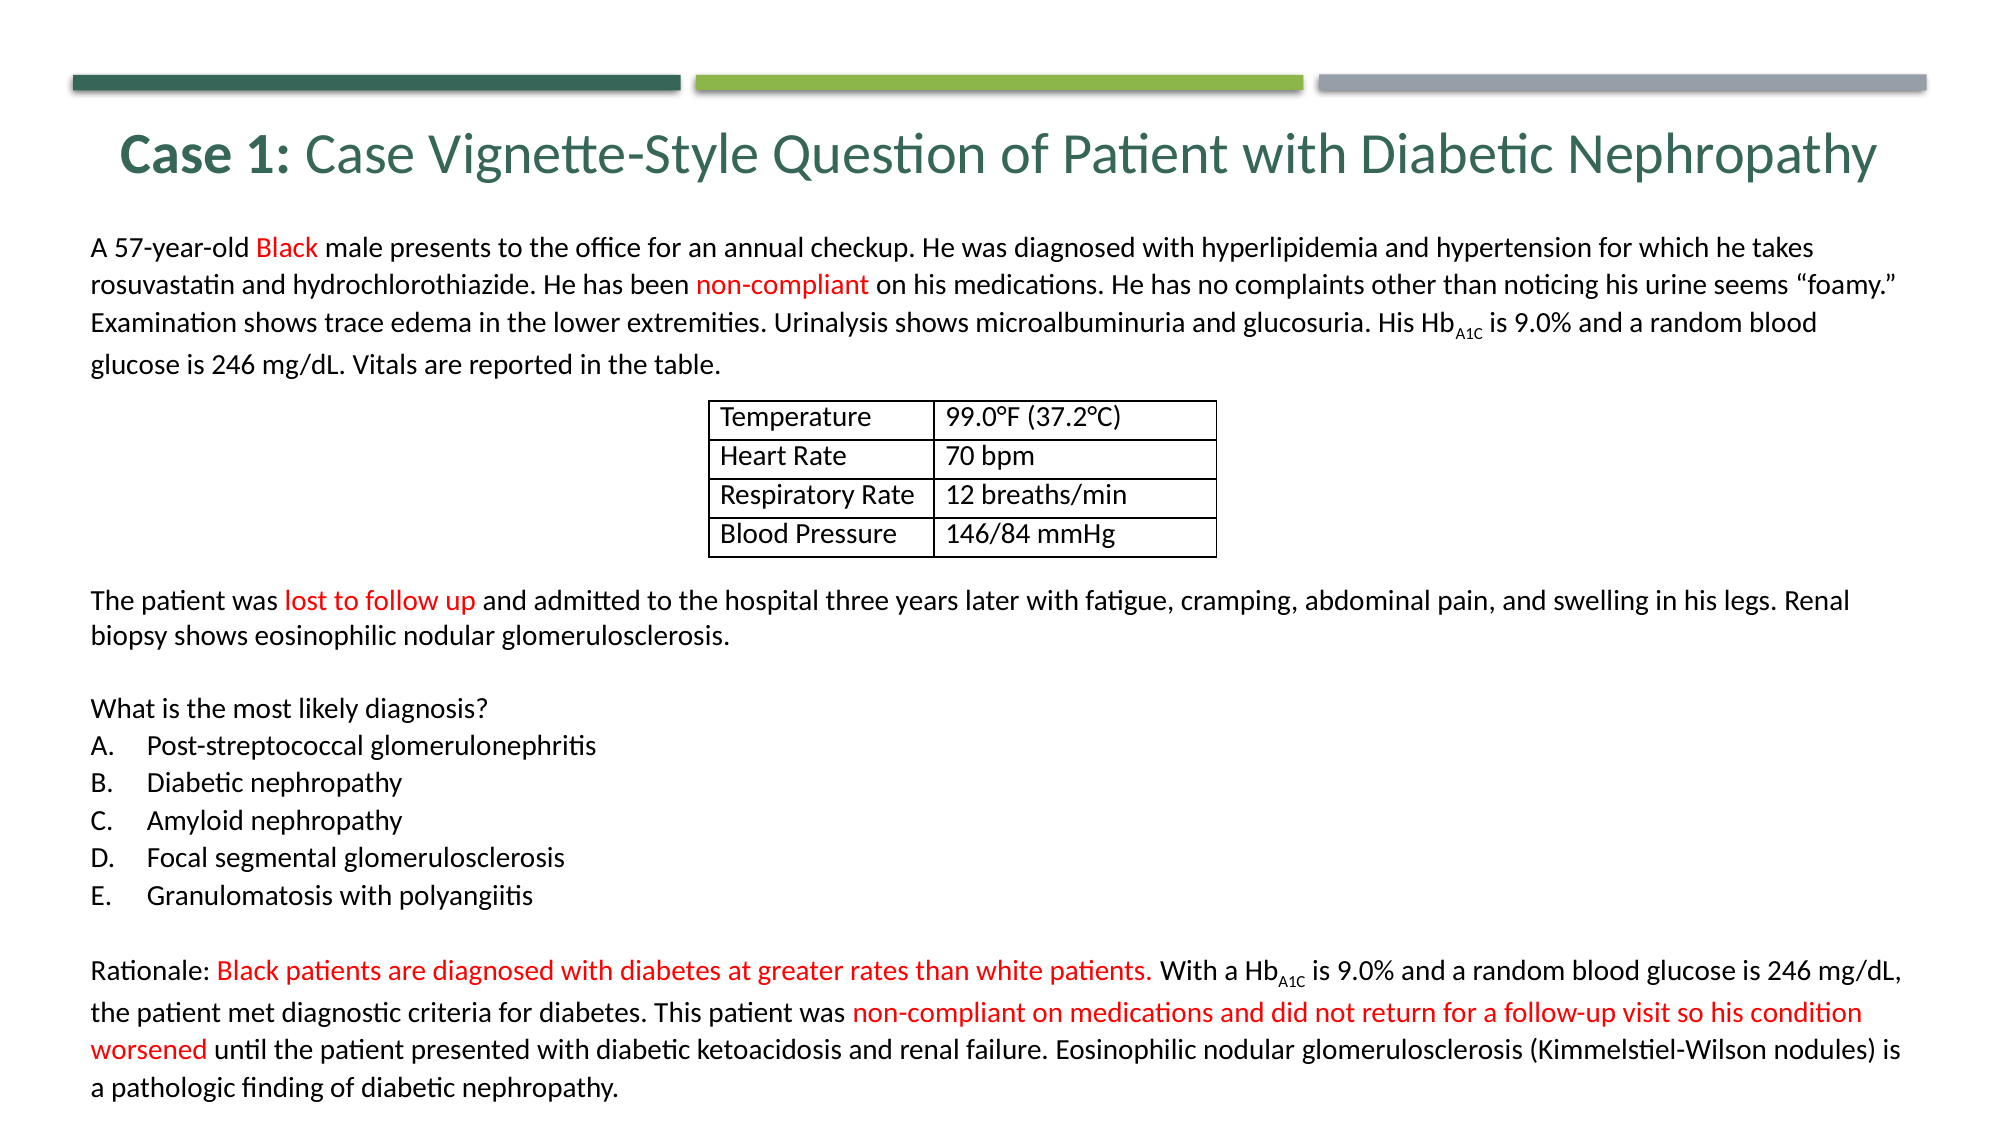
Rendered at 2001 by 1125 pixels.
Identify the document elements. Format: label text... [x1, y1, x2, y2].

text_box Case 1: Case Vignette-Style Question of Patient with Diabetic Nephropathy [75, 92, 1924, 207]
text_box A 57-year-old Black male presents to the office for an annual checkup. He was diagnosed with hyperlipidemia and hypertension for which he takes rosuvastatin and hydrochlorothiazide. He has been non-compliant on his medications. He has no complaints other than noticing his urine seems “foamy.” Examination shows trace edema in the lower extremities. Urinalysis shows microalbuminuria and glucosuria. His HbA1C is 9.0% and a random blood glucose is 246 mg/dL. Vitals are reported in the table. [75, 218, 1924, 388]
table_cell Blood Pressure [710, 519, 933, 556]
table_cell Heart Rate [710, 441, 933, 478]
table_cell 146/84 mmHg [935, 519, 1216, 556]
table_cell 12 breaths/min [935, 480, 1216, 517]
table_header Temperature [710, 402, 933, 439]
table_cell Respiratory Rate [710, 480, 933, 517]
table_cell 70 bpm [935, 441, 1216, 478]
text_box The patient was lost to follow up and admitted to the hospital three years later with fatigue, cramping, abdominal pain, and swelling in his legs. Renal biopsy shows eosinophilic nodular glomerulosclerosis. What is the most likely diagnosis? Post-streptococcal glomerulonephritis Diabetic nephropathy Amyloid nephropathy Focal segmental glomerulosclerosis Granulomatosis with polyangiitis Rationale: Black patients are diagnosed with diabetes at greater rates than white patients. With a HbA1C is 9.0% and a random blood glucose is 246 mg/dL, the patient met diagnostic criteria for diabetes. This patient was non-compliant on medications and did not return for a follow-up visit so his condition worsened until the patient presented with diabetic ketoacidosis and renal failure. Eosinophilic nodular glomerulosclerosis (Kimmelstiel-Wilson nodules) is a pathologic finding of diabetic nephropathy. [75, 574, 1924, 1125]
table_header 99.0°F (37.2°C) [935, 402, 1216, 439]
